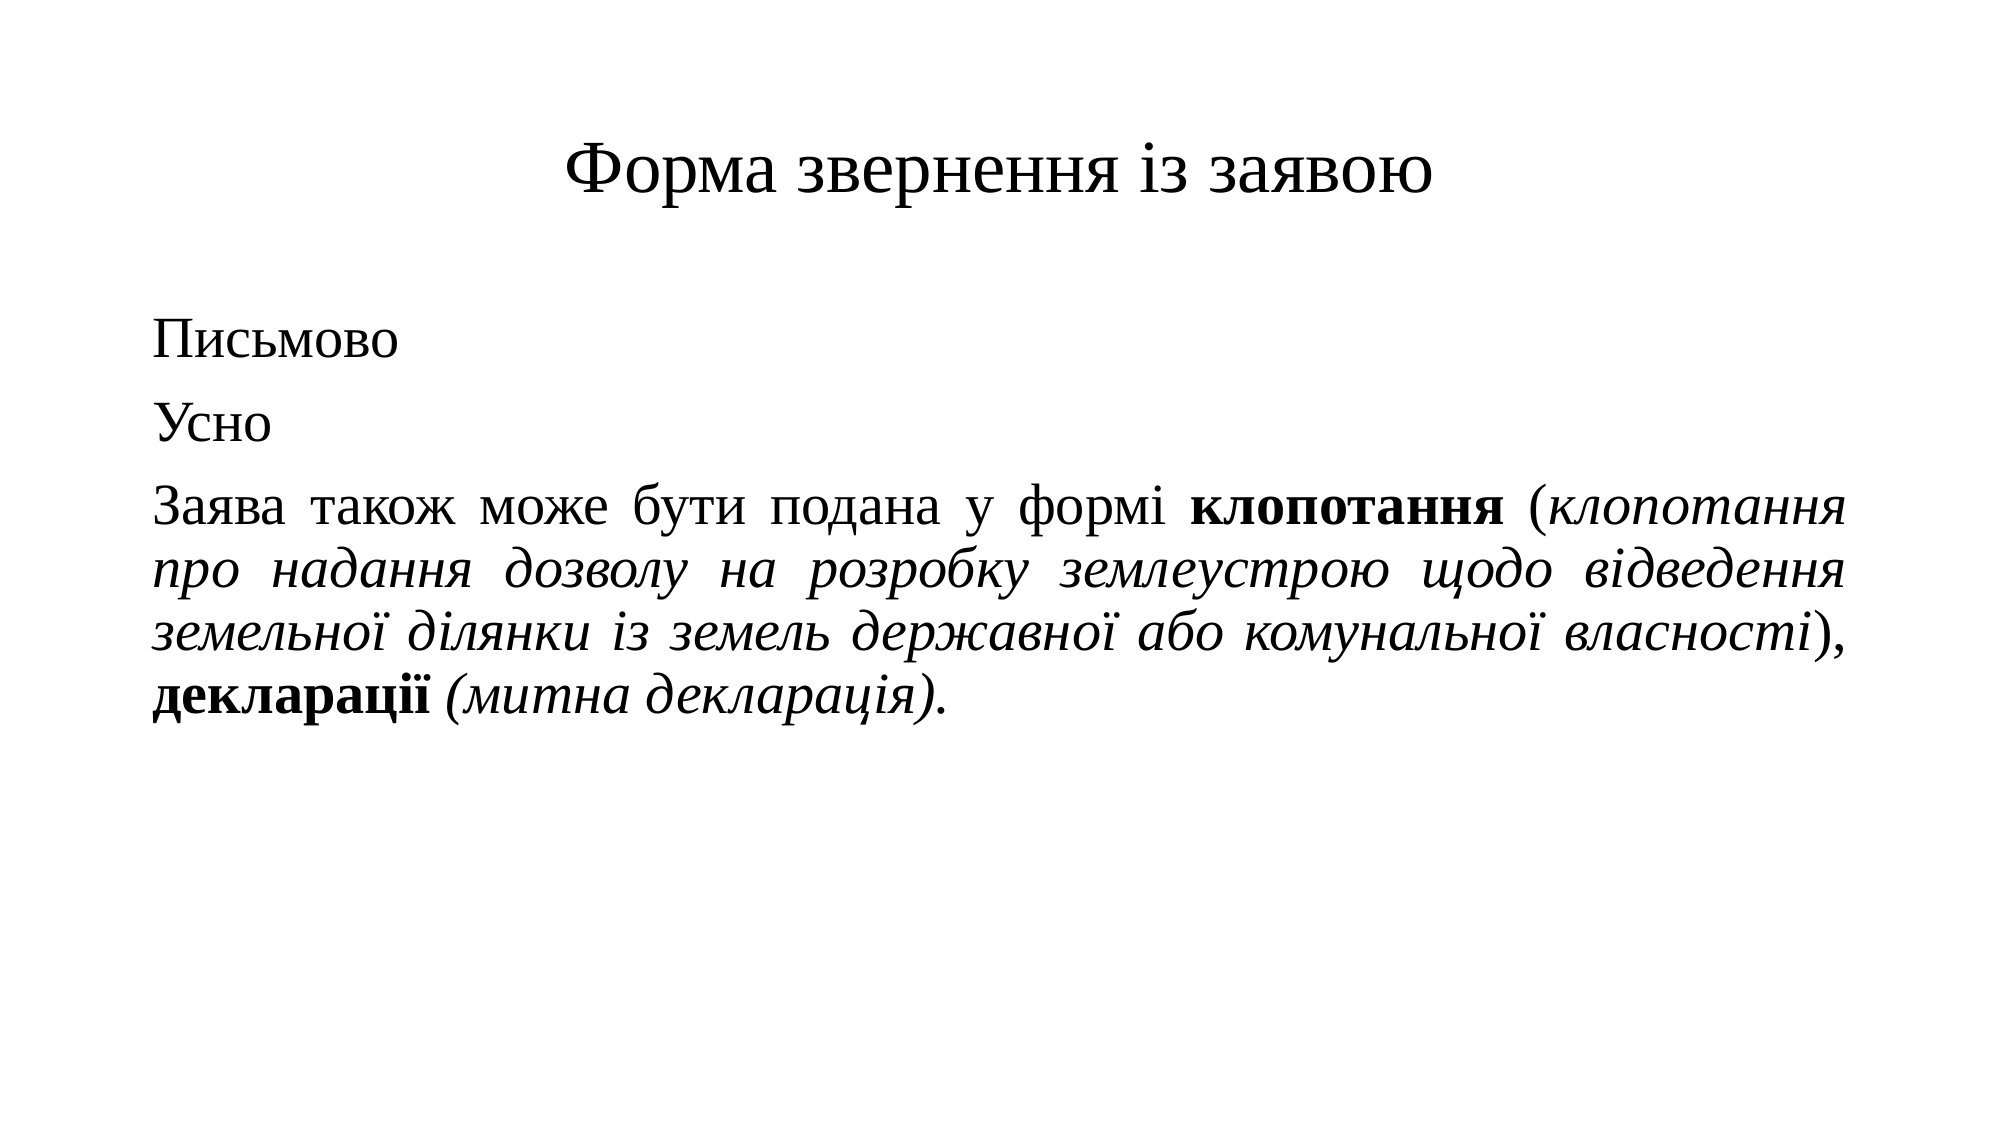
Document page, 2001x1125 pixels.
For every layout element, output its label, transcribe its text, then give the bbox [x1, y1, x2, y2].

list Письмово Усно Заява також може бути подана у формі клопотання (клопотання про надання дозволу на розробку землеустрою щодо відведення земельної ділянки із земель державної або комунальної власності), декларації (митна декларація). [137, 299, 1863, 1014]
title Форма звернення із заявою [137, 59, 1863, 278]
